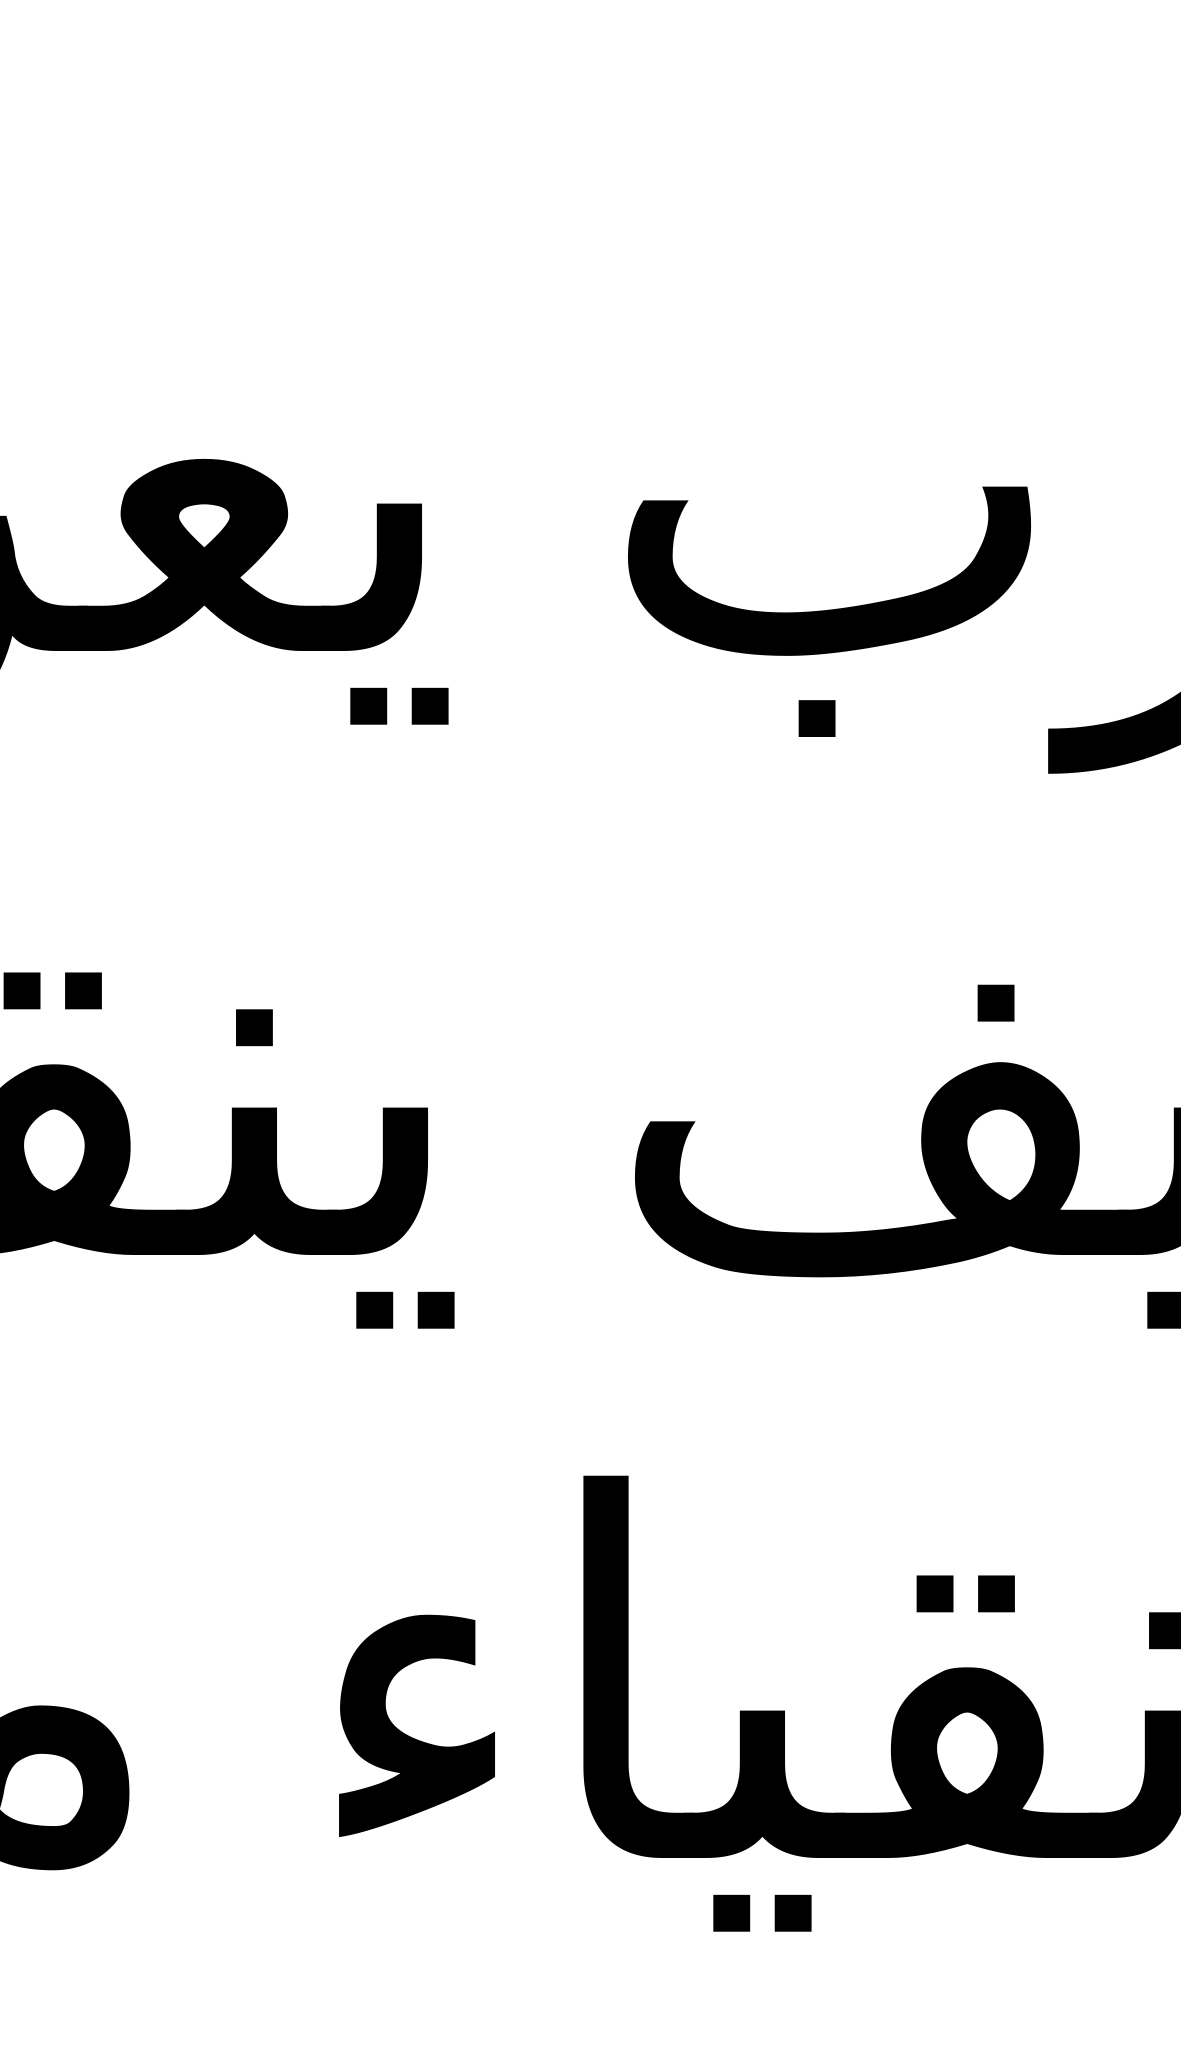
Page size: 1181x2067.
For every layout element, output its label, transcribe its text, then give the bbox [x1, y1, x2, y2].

list فالرب يعرف كيف ينقذ الانقياء من محنتهم [0, 141, 1181, 2067]
